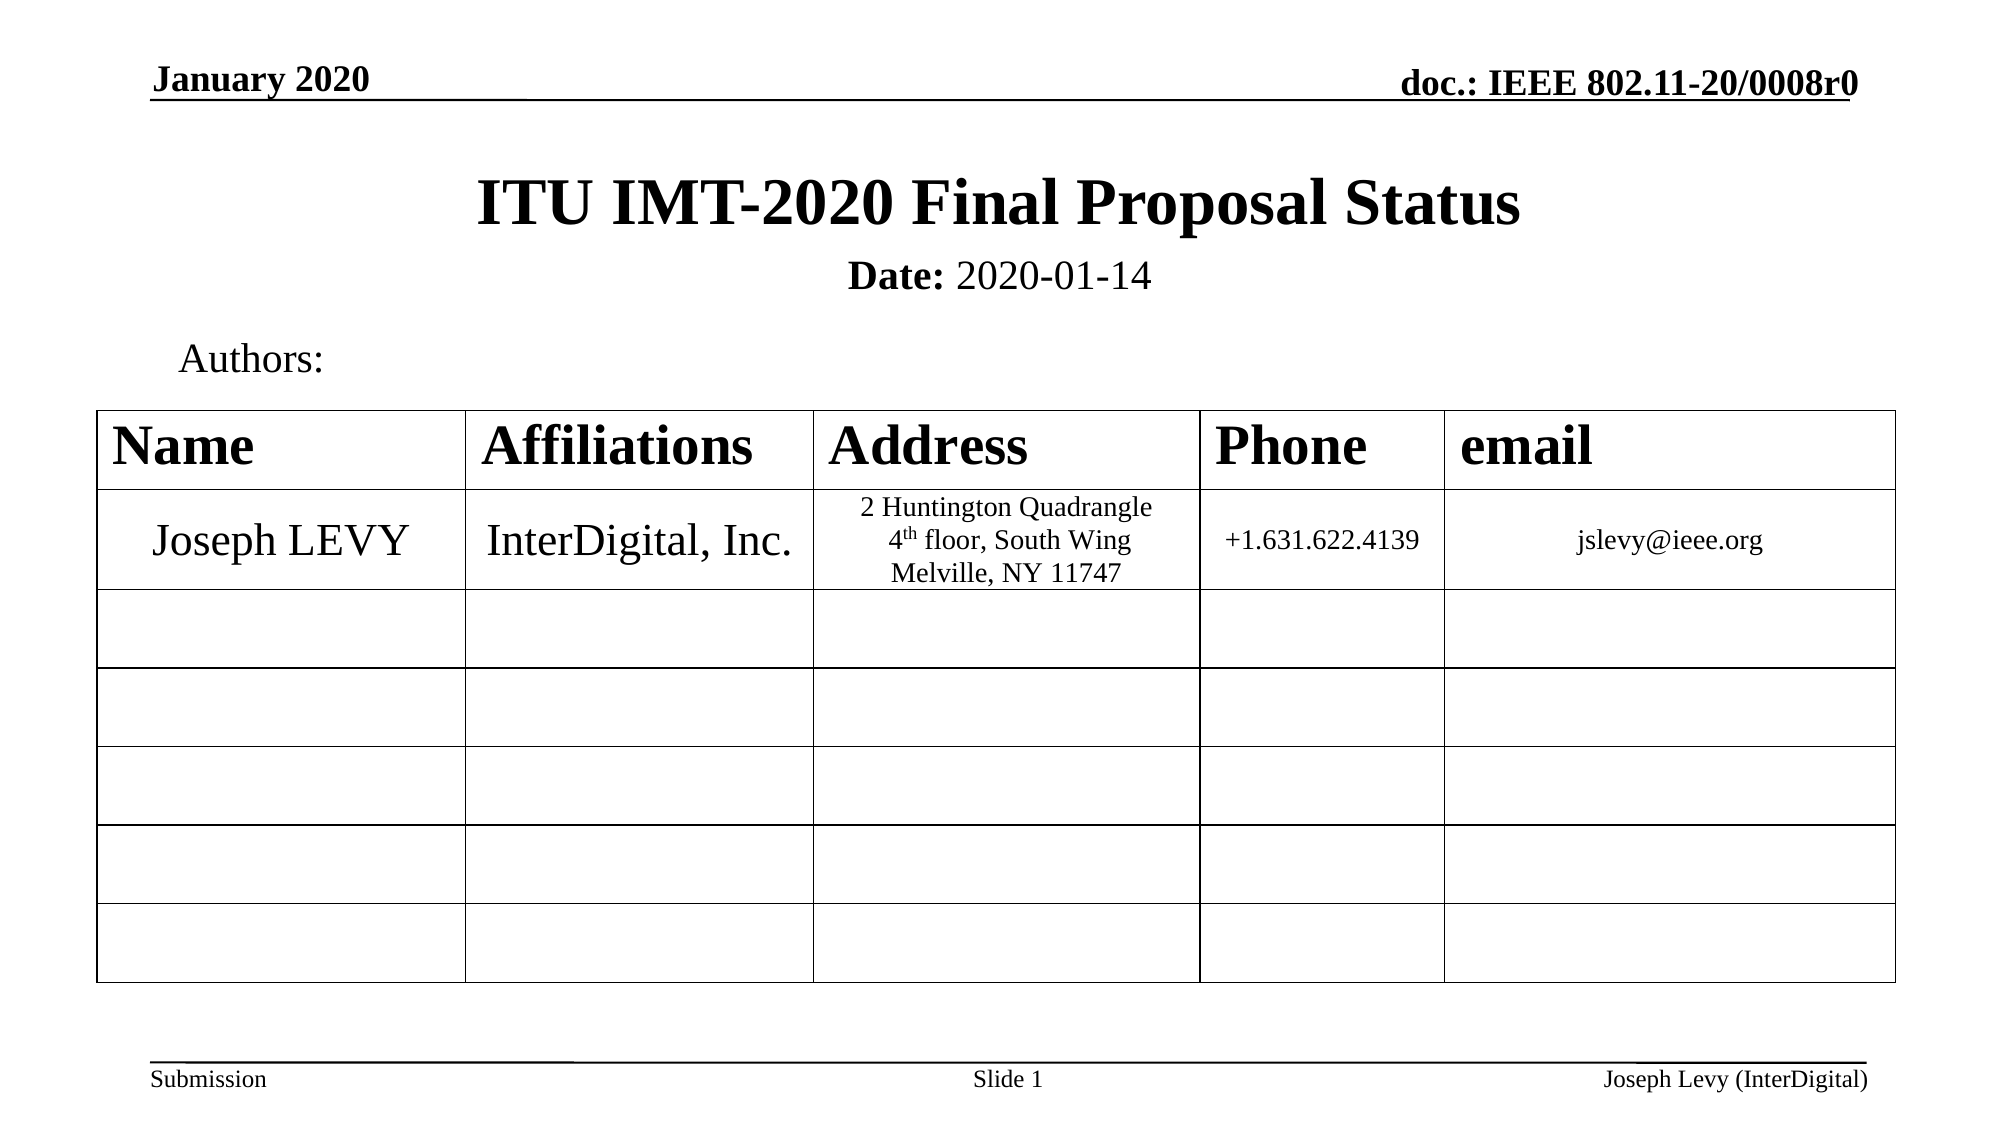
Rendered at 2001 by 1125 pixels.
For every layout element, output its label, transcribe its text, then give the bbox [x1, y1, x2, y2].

subtitle Date: 2020-01-14 [299, 239, 1701, 319]
title ITU IMT-2020 Final Proposal Status [149, 76, 1851, 319]
footer Joseph Levy (InterDigital) [1171, 1062, 1869, 1093]
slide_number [152, 54, 563, 100]
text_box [75, 409, 1936, 1051]
text_box Authors: [162, 323, 401, 387]
slide_number Slide 1 [950, 1062, 1067, 1123]
